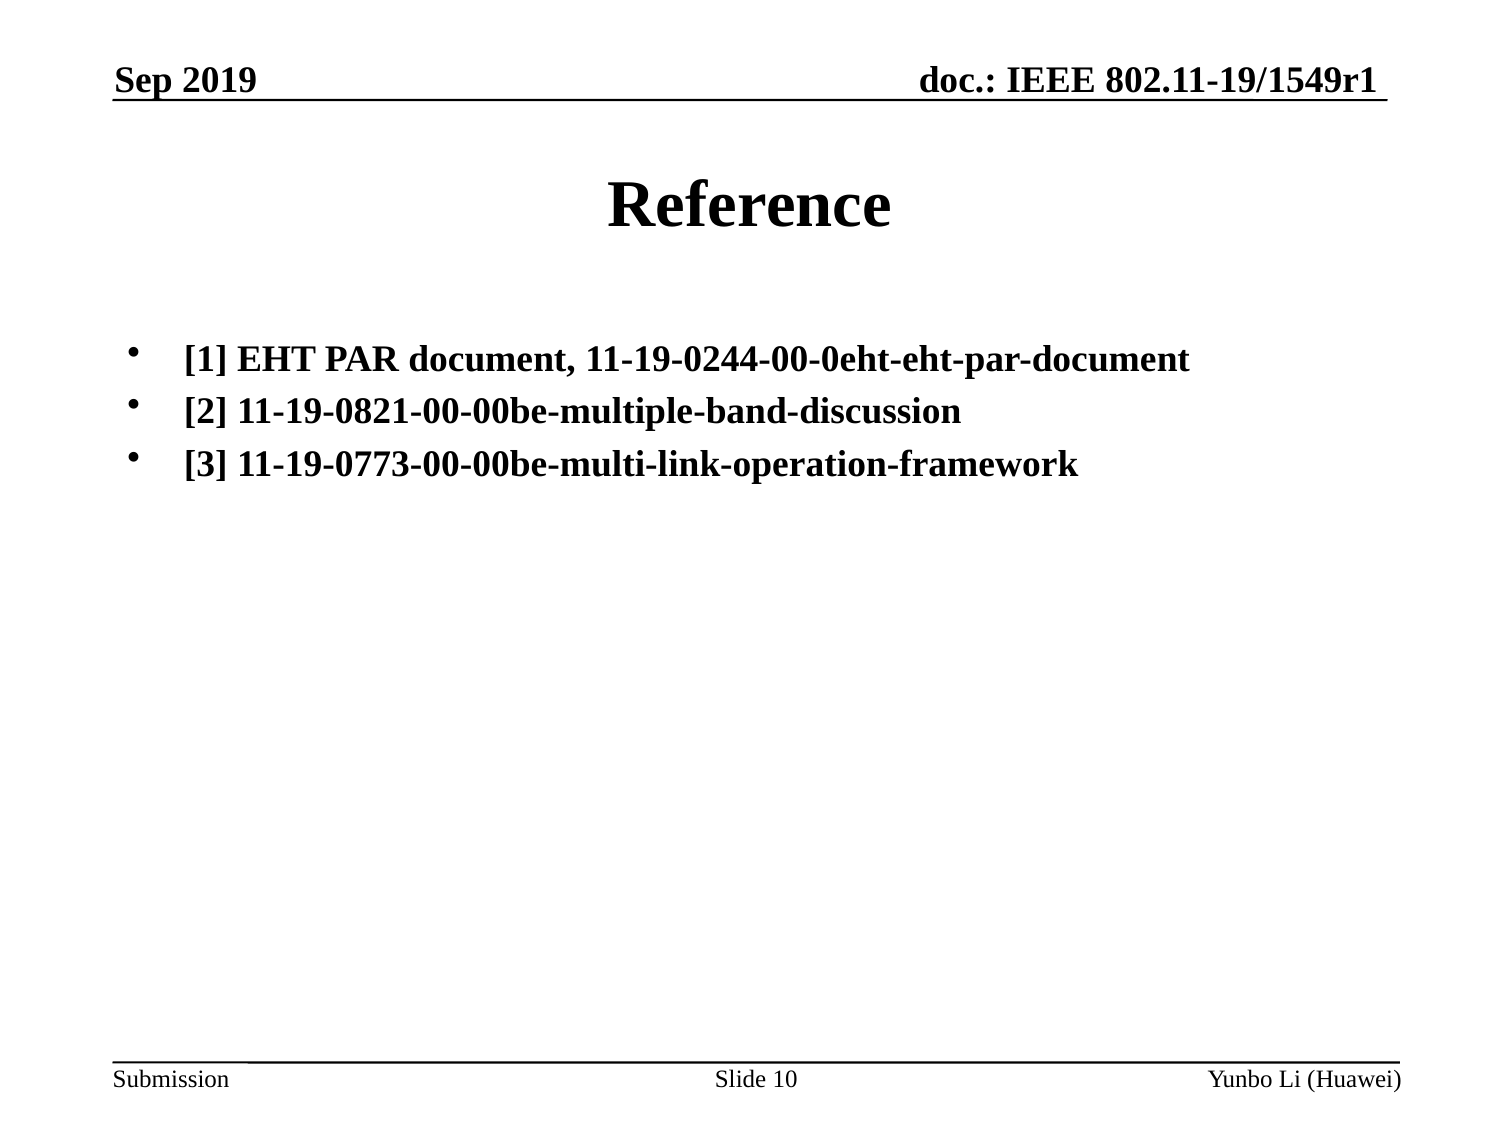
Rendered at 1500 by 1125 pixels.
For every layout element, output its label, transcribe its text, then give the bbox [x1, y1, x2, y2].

title Reference [112, 112, 1388, 288]
list [1] EHT PAR document, 11-19-0244-00-0eht-eht-par-document [2] 11-19-0821-00-00be-multiple-band-discussion [3] 11-19-0773-00-00be-multi-link-operation-framework [112, 326, 1388, 1002]
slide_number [114, 54, 259, 101]
footer Yunbo Li (Huawei) [1204, 1061, 1402, 1093]
slide_number Slide 10 [712, 1061, 800, 1093]
